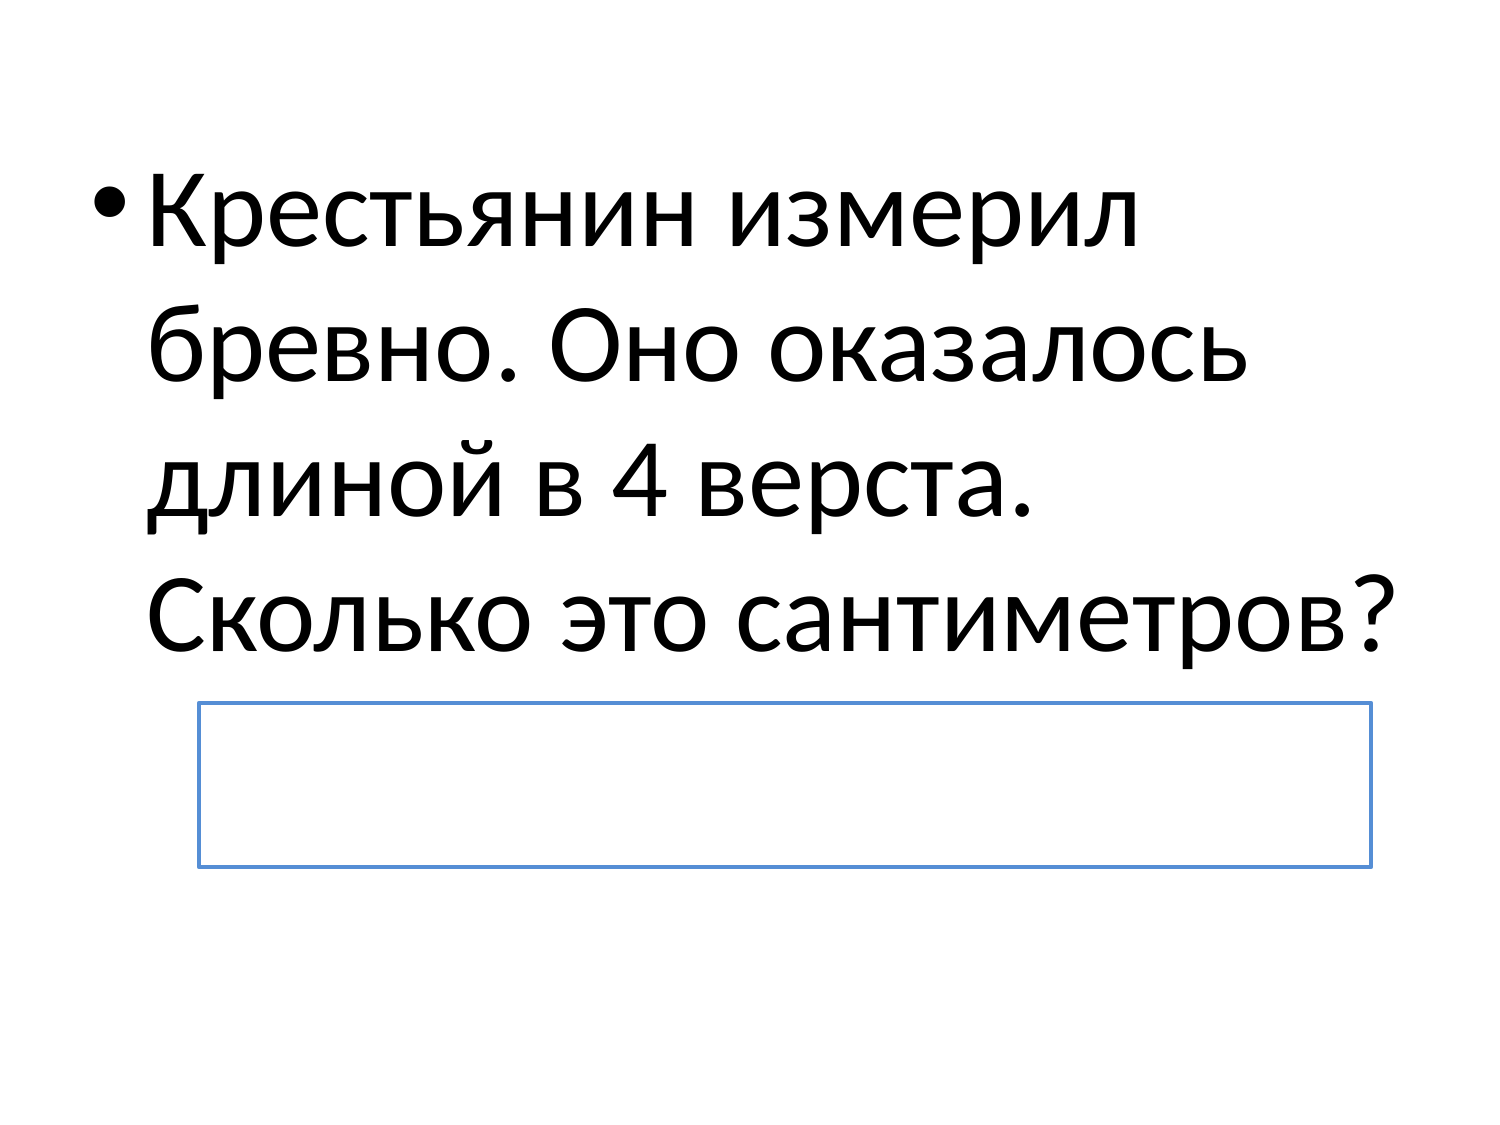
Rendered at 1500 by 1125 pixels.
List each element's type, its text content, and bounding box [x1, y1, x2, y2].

text_box [197, 701, 1373, 869]
list Крестьянин измерил бревно. Оно оказалось длиной в 4 верста. Сколько это сантиметров? Ответ: 18 см. [75, 23, 1425, 1005]
